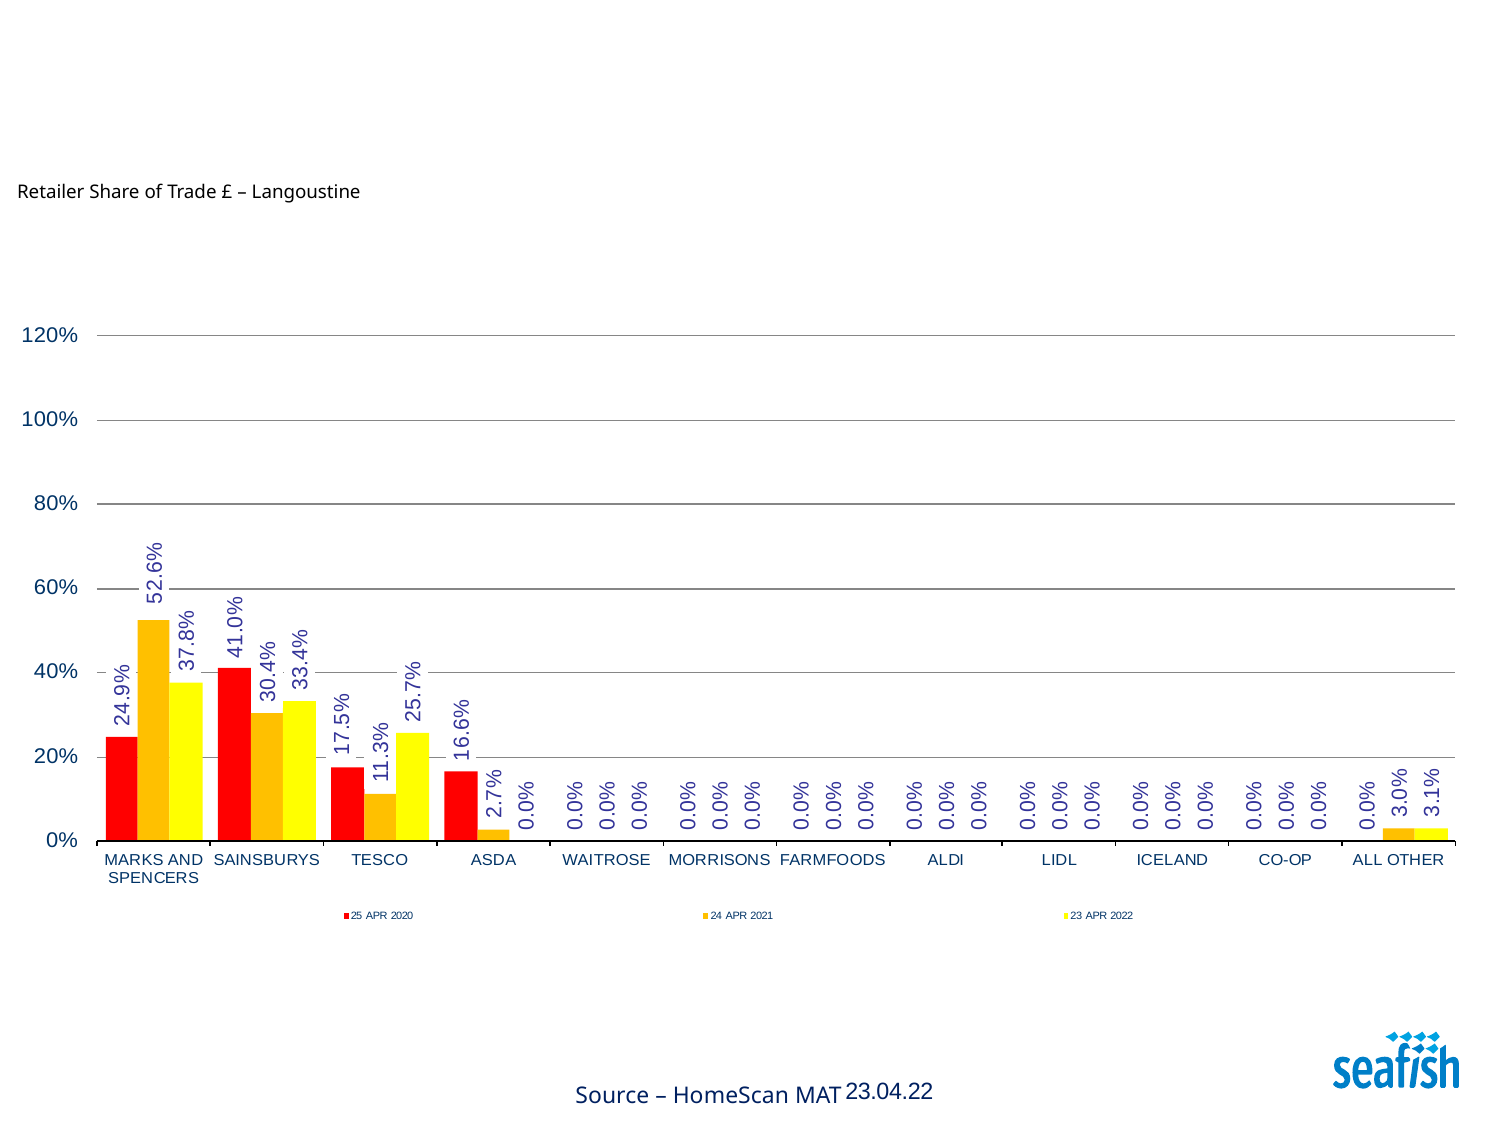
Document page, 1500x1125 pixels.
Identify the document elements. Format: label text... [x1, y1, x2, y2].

title Retailer Share of Trade £ – Langoustine [2, 156, 1420, 231]
picture [807, 1040, 971, 1114]
picture [18, 242, 1461, 1021]
text_box Source – HomeScan MAT [302, 1073, 1115, 1116]
